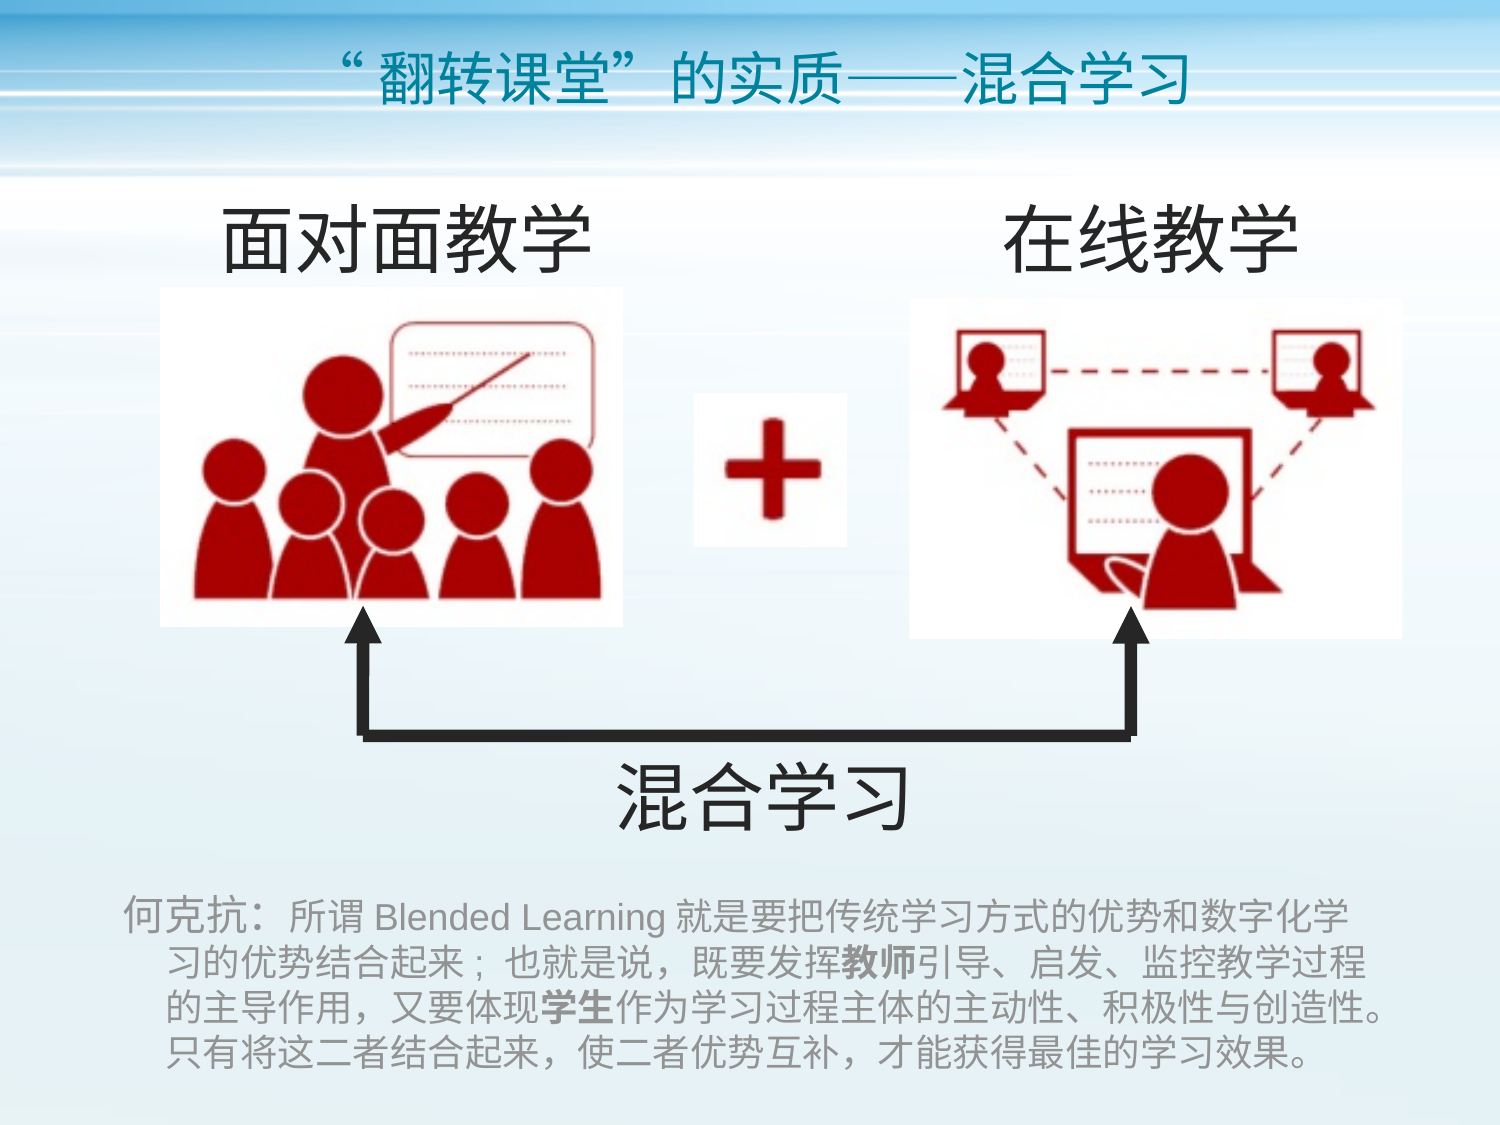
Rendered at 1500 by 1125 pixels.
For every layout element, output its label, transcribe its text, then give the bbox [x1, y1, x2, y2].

text_box 面对面教学 [194, 184, 620, 285]
text_box 混合学习 [552, 743, 978, 848]
text_box 何克抗：所谓Blended Learning就是要把传统学习方式的优势和数字化学习的优势结合起来; 也就是说，既要发挥教师引导、启发、监控教学过程的主导作用，又要体现学生作为学习过程主体的主动性、积极性与创造性。只有将这二者结合起来，使二者优势互补，才能获得最佳的学习效果。 [108, 881, 1386, 1082]
title “翻转课堂”的实质——混合学习 [41, 30, 1459, 124]
picture [0, 0, 1500, 1125]
text_box 在线教学 [939, 184, 1365, 290]
